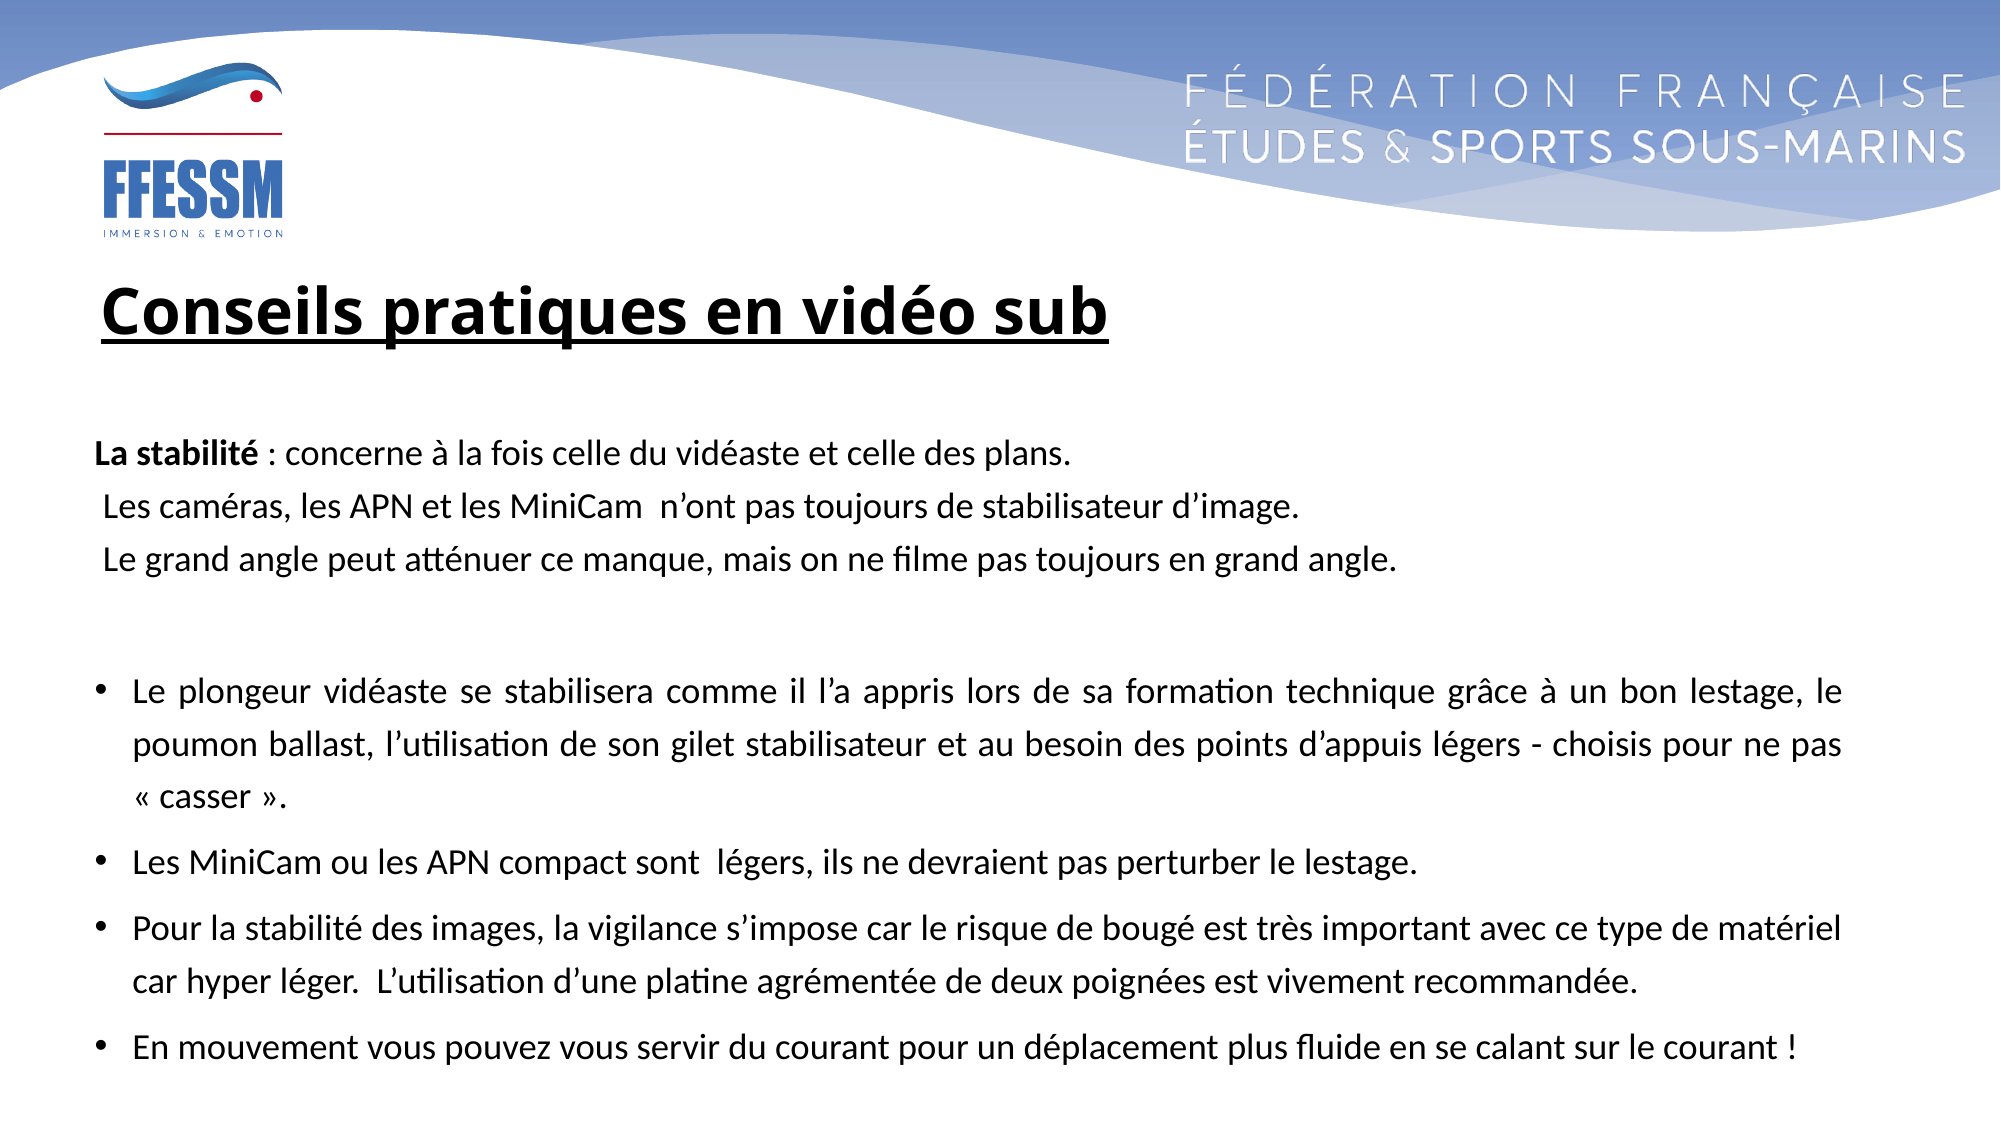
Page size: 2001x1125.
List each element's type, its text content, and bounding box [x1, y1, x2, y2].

picture [1186, 64, 1965, 163]
title Conseils pratiques en vidéo sub [85, 271, 1229, 381]
picture [86, 53, 292, 246]
list La stabilité : concerne à la fois celle du vidéaste et celle des plans. Les caméras, les APN et les MiniCam n’ont pas toujours de stabilisateur d’image. Le grand angle peut atténuer ce manque, mais on ne filme pas toujours en grand angle. Le plongeur vidéaste se stabilisera comme il l’a appris lors de sa formation technique grâce à un bon lestage, le poumon ballast, l’utilisation de son gilet stabilisateur et au besoin des points d’appuis légers - choisis pour ne pas « casser ». Les MiniCam ou les APN compact sont légers, ils ne devraient pas perturber le lestage. Pour la stabilité des images, la vigilance s’impose car le risque de bougé est très important avec ce type de matériel car hyper léger. L’utilisation d’une platine agrémentée de deux poignées est vivement recommandée. En mouvement vous pouvez vous servir du courant pour un déplacement plus fluide en se calant sur le courant ! [79, 381, 1860, 1091]
